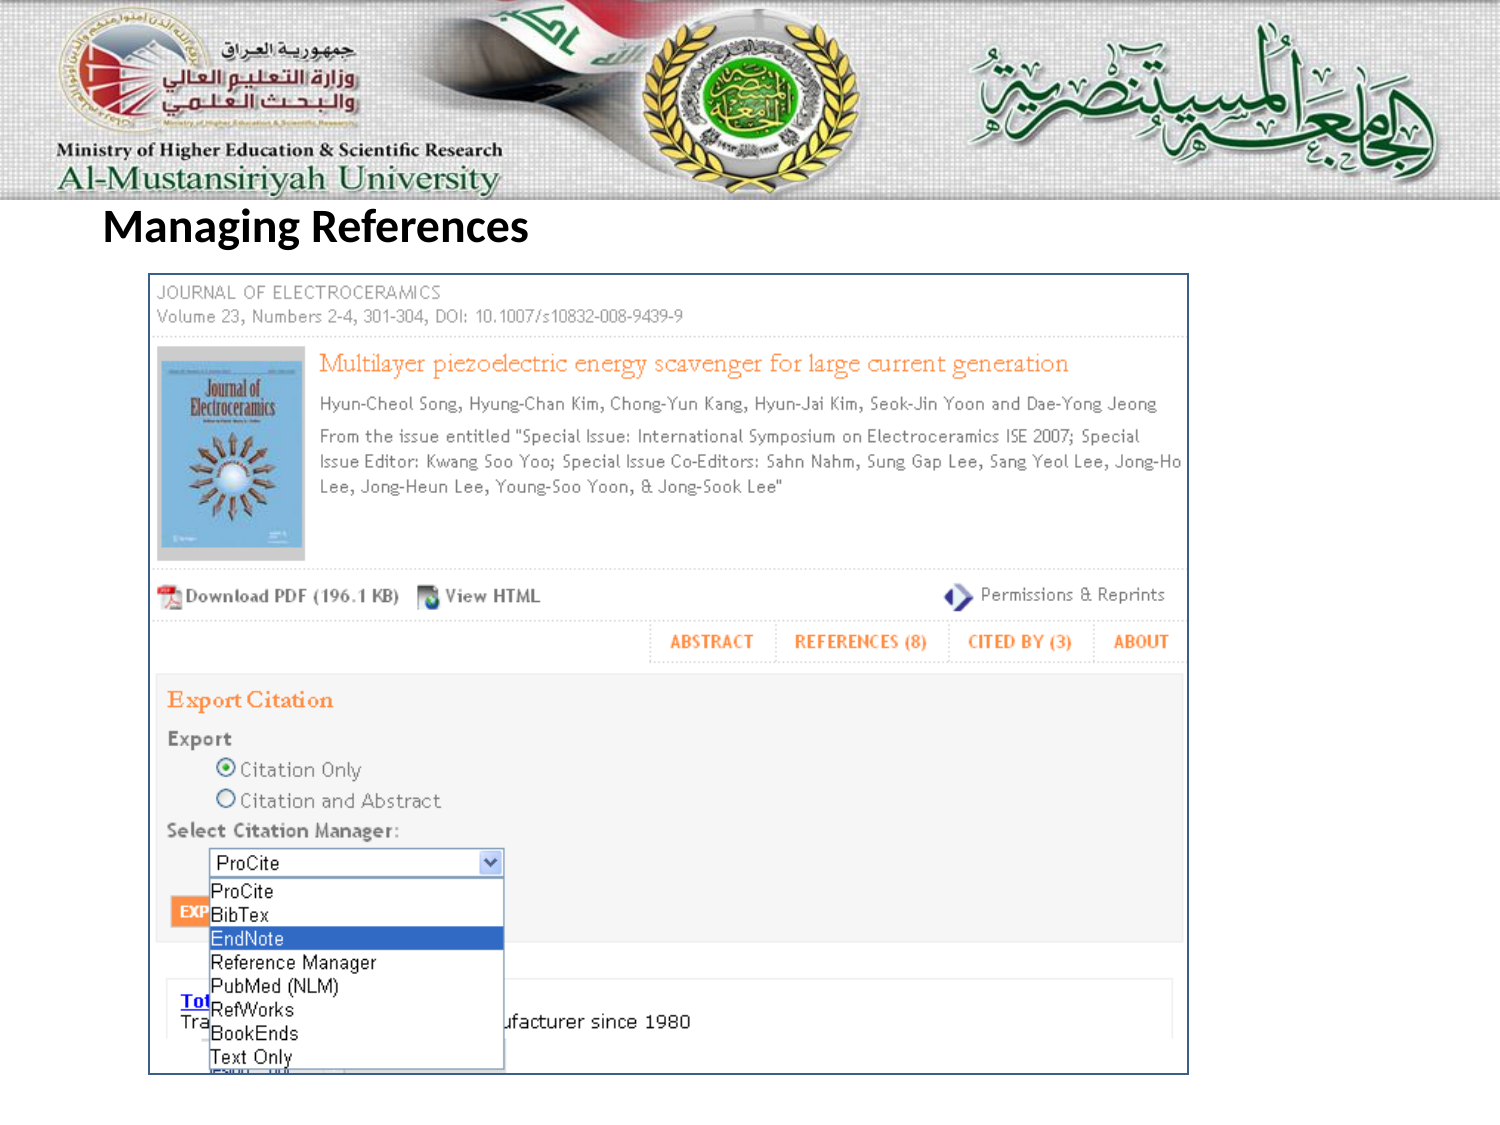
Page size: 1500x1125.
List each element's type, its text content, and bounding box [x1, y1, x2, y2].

text_box Managing References [87, 210, 1088, 260]
picture [149, 274, 1188, 1074]
picture [0, 0, 1500, 201]
